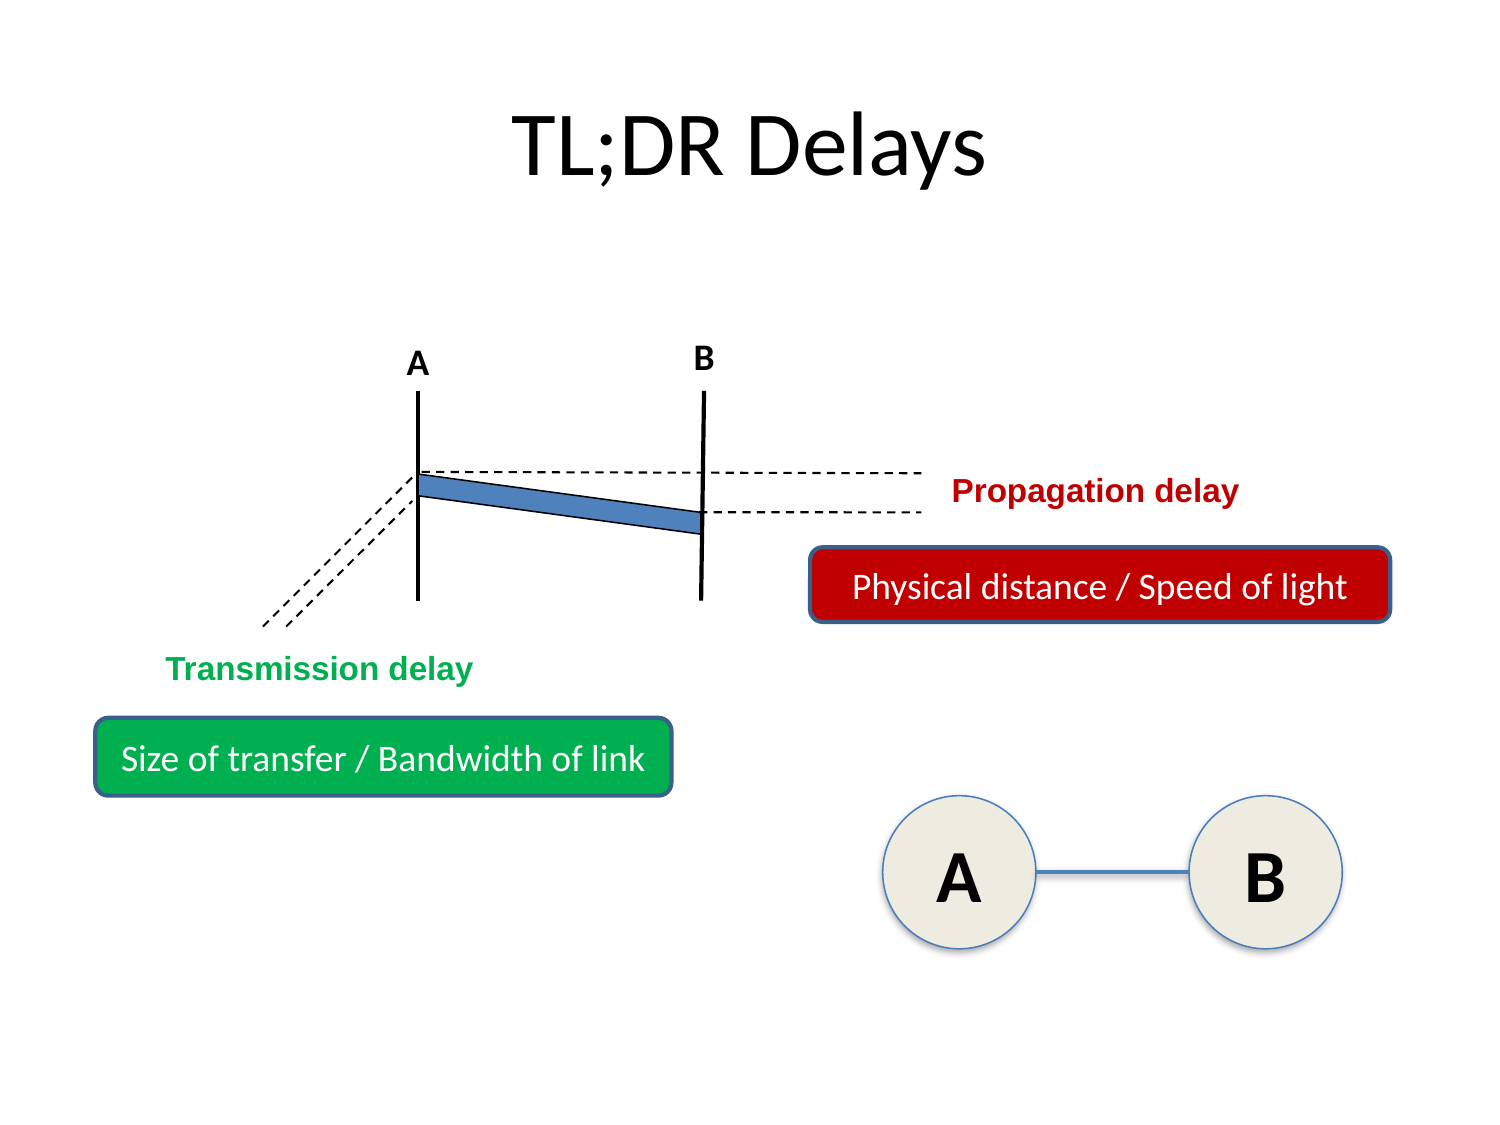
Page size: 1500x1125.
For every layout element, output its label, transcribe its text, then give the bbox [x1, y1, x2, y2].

title TL;DR Delays [75, 45, 1425, 233]
text_box B [1188, 794, 1344, 950]
text_box Propagation delay [936, 461, 1264, 517]
text_box A [881, 794, 1037, 950]
text_box A [330, 330, 506, 390]
text_box Size of transfer / Bandwidth of link [93, 715, 674, 798]
text_box Transmission delay [150, 639, 489, 694]
text_box Physical distance / Speed of light [807, 545, 1393, 625]
text_box B [652, 325, 756, 386]
text_box [418, 474, 702, 535]
